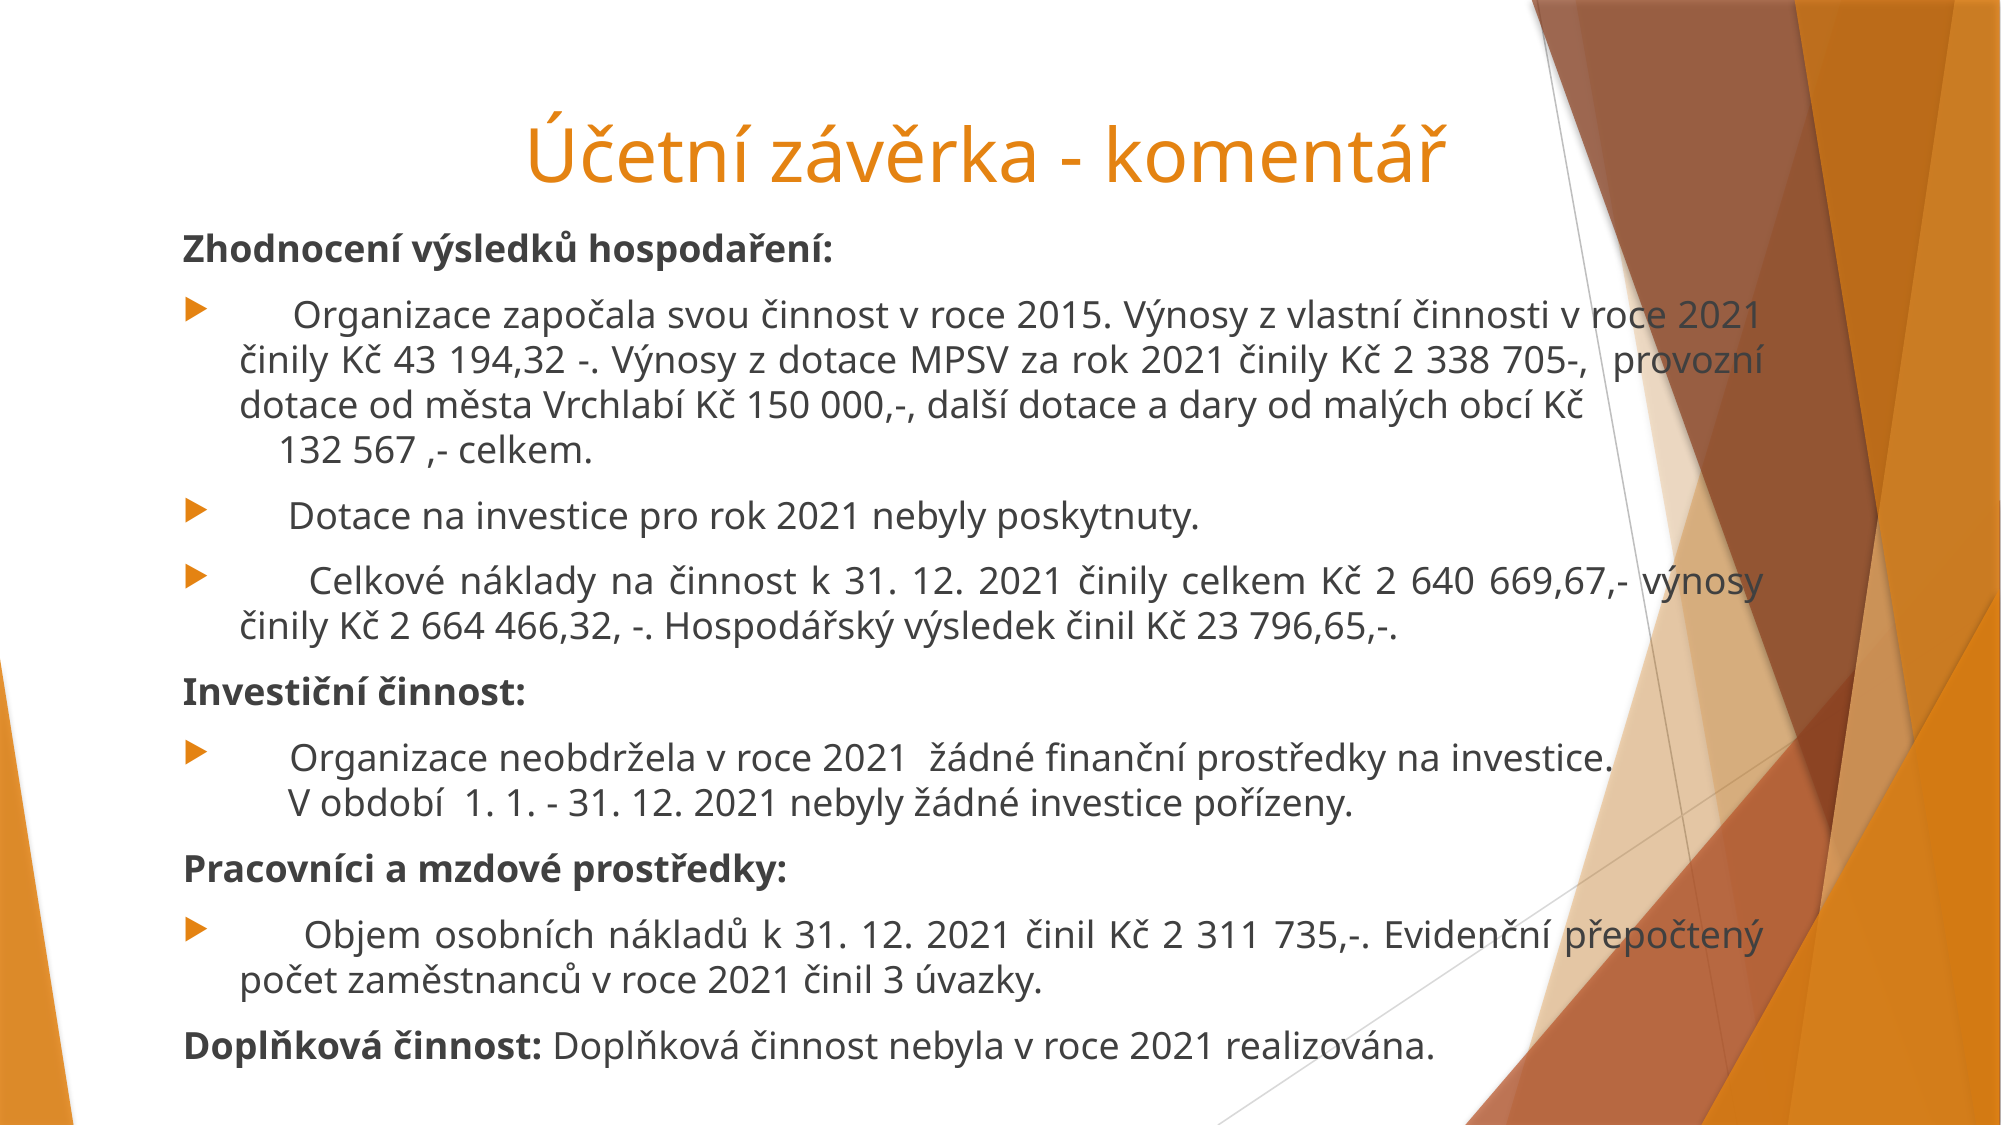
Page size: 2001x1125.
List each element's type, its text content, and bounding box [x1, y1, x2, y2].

title Účetní závěrka - komentář [191, 99, 1781, 217]
list Zhodnocení výsledků hospodaření: Organizace započala svou činnost v roce 2015. Výnosy z vlastní činnosti v roce 2021 činily Kč 43 194,32 -. Výnosy z dotace MPSV za rok 2021 činily Kč 2 338 705-, provozní dotace od města Vrchlabí Kč 150 000,-, další dotace a dary od malých obcí Kč 132 567 ,- celkem. Dotace na investice pro rok 2021 nebyly poskytnuty. Celkové náklady na činnost k 31. 12. 2021 činily celkem Kč 2 640 669,67,- výnosy činily Kč 2 664 466,32, -. Hospodářský výsledek činil Kč 23 796,65,-. Investiční činnost: Organizace neobdržela v roce 2021 žádné finanční prostředky na investice. V období 1. 1. - 31. 12. 2021 nebyly žádné investice pořízeny. Pracovníci a mzdové prostředky: Objem osobních nákladů k 31. 12. 2021 činil Kč 2 311 735,-. Evidenční přepočtený počet zaměstnanců v roce 2021 činil 3 úvazky. Doplňková činnost: Doplňková činnost nebyla v roce 2021 realizována. [167, 217, 1781, 1057]
